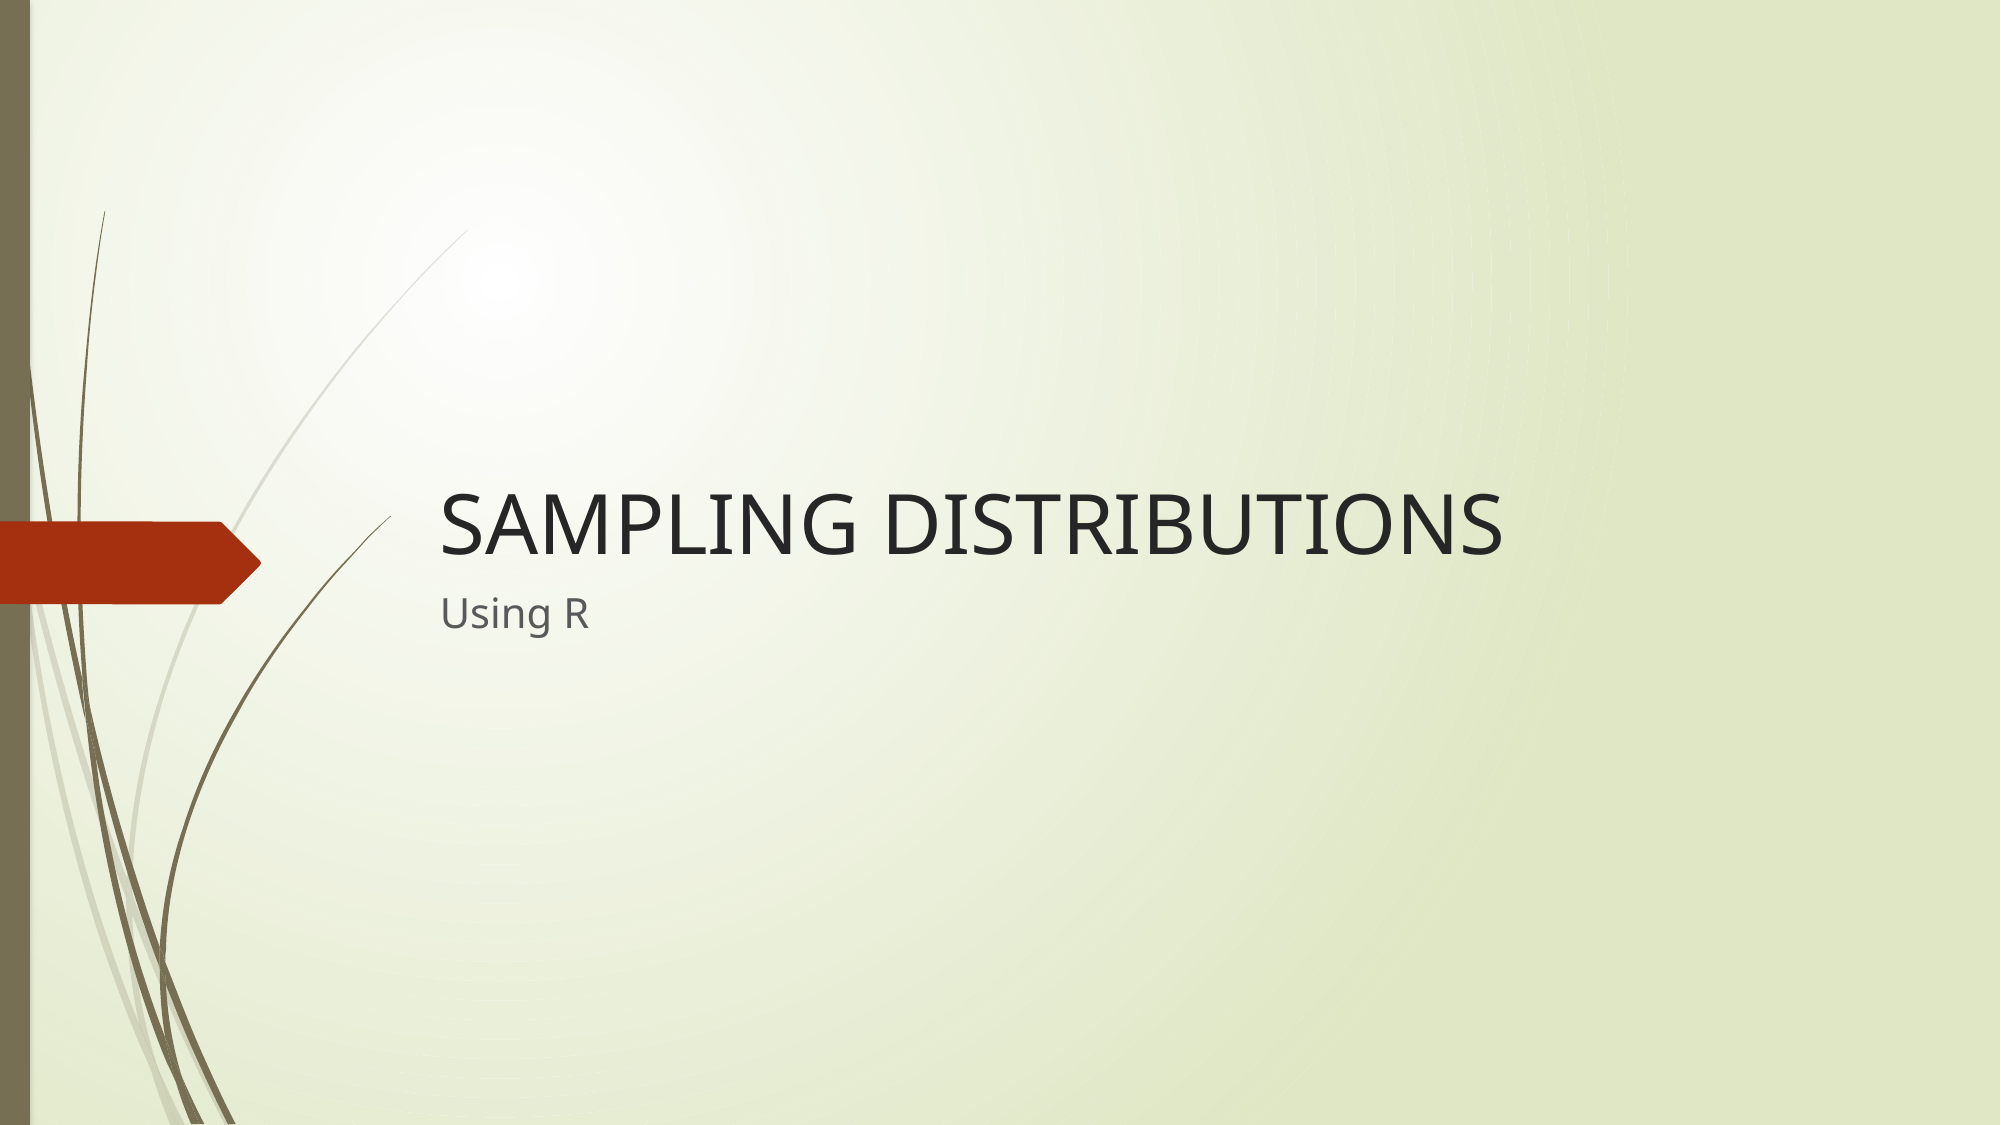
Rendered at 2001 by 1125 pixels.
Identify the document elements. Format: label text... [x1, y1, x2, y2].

list Using R [424, 579, 1888, 721]
title SAMPLING DISTRIBUTIONS [424, 337, 1888, 579]
